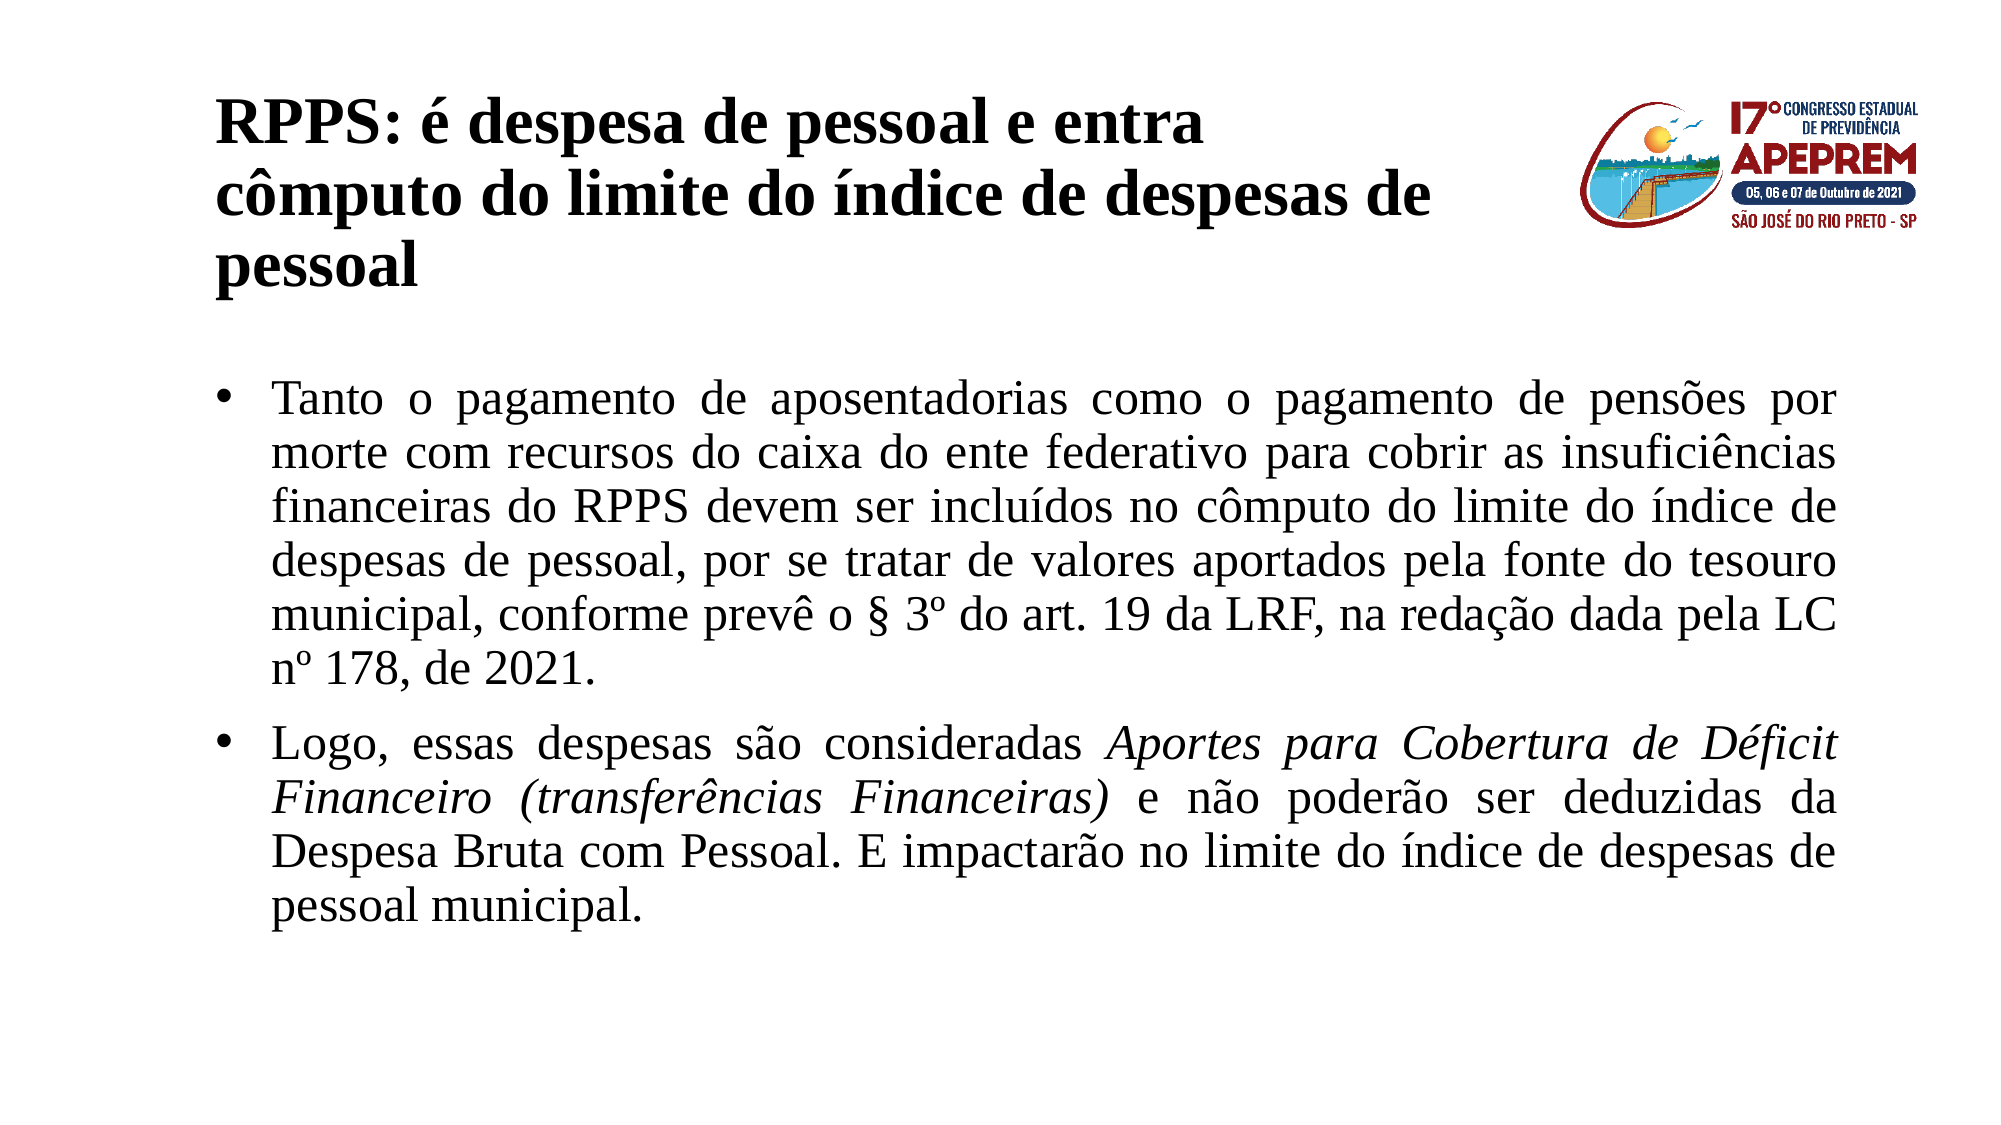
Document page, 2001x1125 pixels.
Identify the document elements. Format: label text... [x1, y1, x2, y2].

subtitle Tanto o pagamento de aposentadorias como o pagamento de pensões por morte com recursos do caixa do ente federativo para cobrir as insuficiências financeiras do RPPS devem ser incluídos no cômputo do limite do índice de despesas de pessoal, por se tratar de valores aportados pela fonte do tesouro municipal, conforme prevê o § 3º do art. 19 da LRF, na redação dada pela LC nº 178, de 2021. Logo, essas despesas são consideradas Aportes para Cobertura de Déficit Financeiro (transferências Financeiras) e não poderão ser deduzidas da Despesa Bruta com Pessoal. E impactarão no limite do índice de despesas de pessoal municipal. [200, 363, 1854, 636]
title RPPS: é despesa de pessoal e entra cômputo do limite do índice de despesas de pessoal [200, 190, 1480, 363]
picture [1580, 101, 1918, 228]
